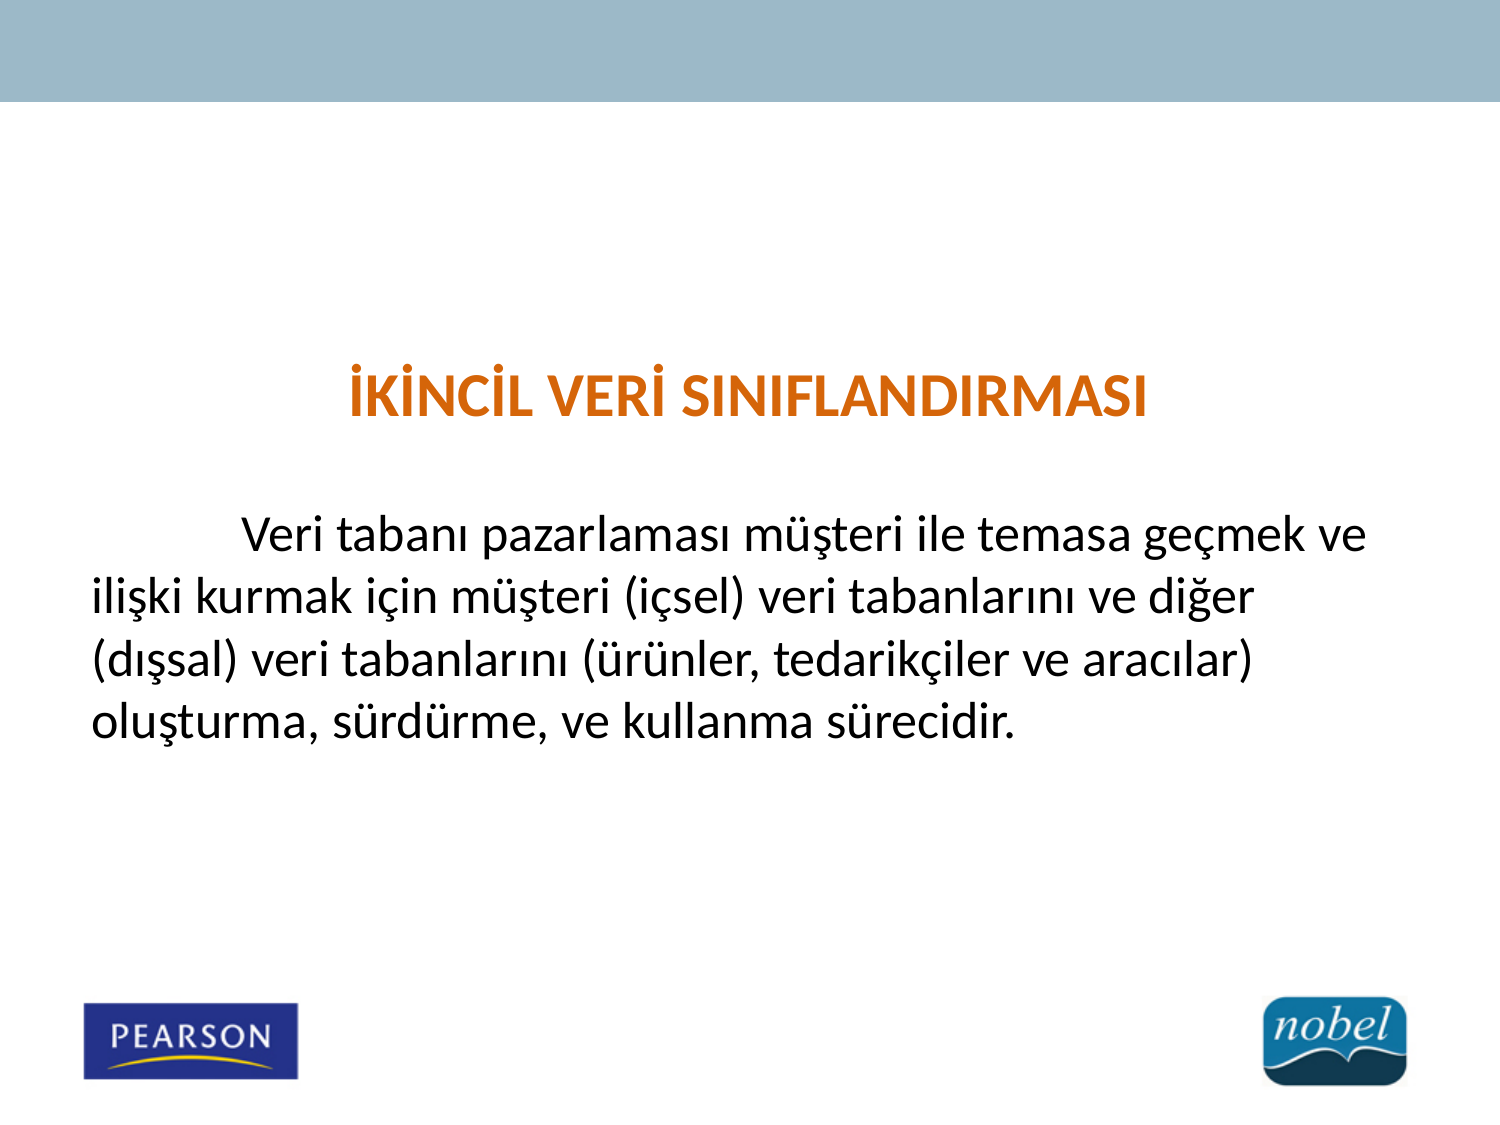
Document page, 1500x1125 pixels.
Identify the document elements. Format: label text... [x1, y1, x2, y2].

picture [0, 0, 1500, 1125]
text_box İKİNCİL VERİ SINIFLANDIRMASI [334, 346, 1166, 436]
text_box Veri tabanı pazarlaması müşteri ile temasa geçmek ve ilişki kurmak için müşteri (içsel) veri tabanlarını ve diğer (dışsal) veri tabanlarını (ürünler, tedarikçiler ve aracılar) oluşturma, sürdürme, ve kullanma sürecidir. [76, 491, 1424, 757]
